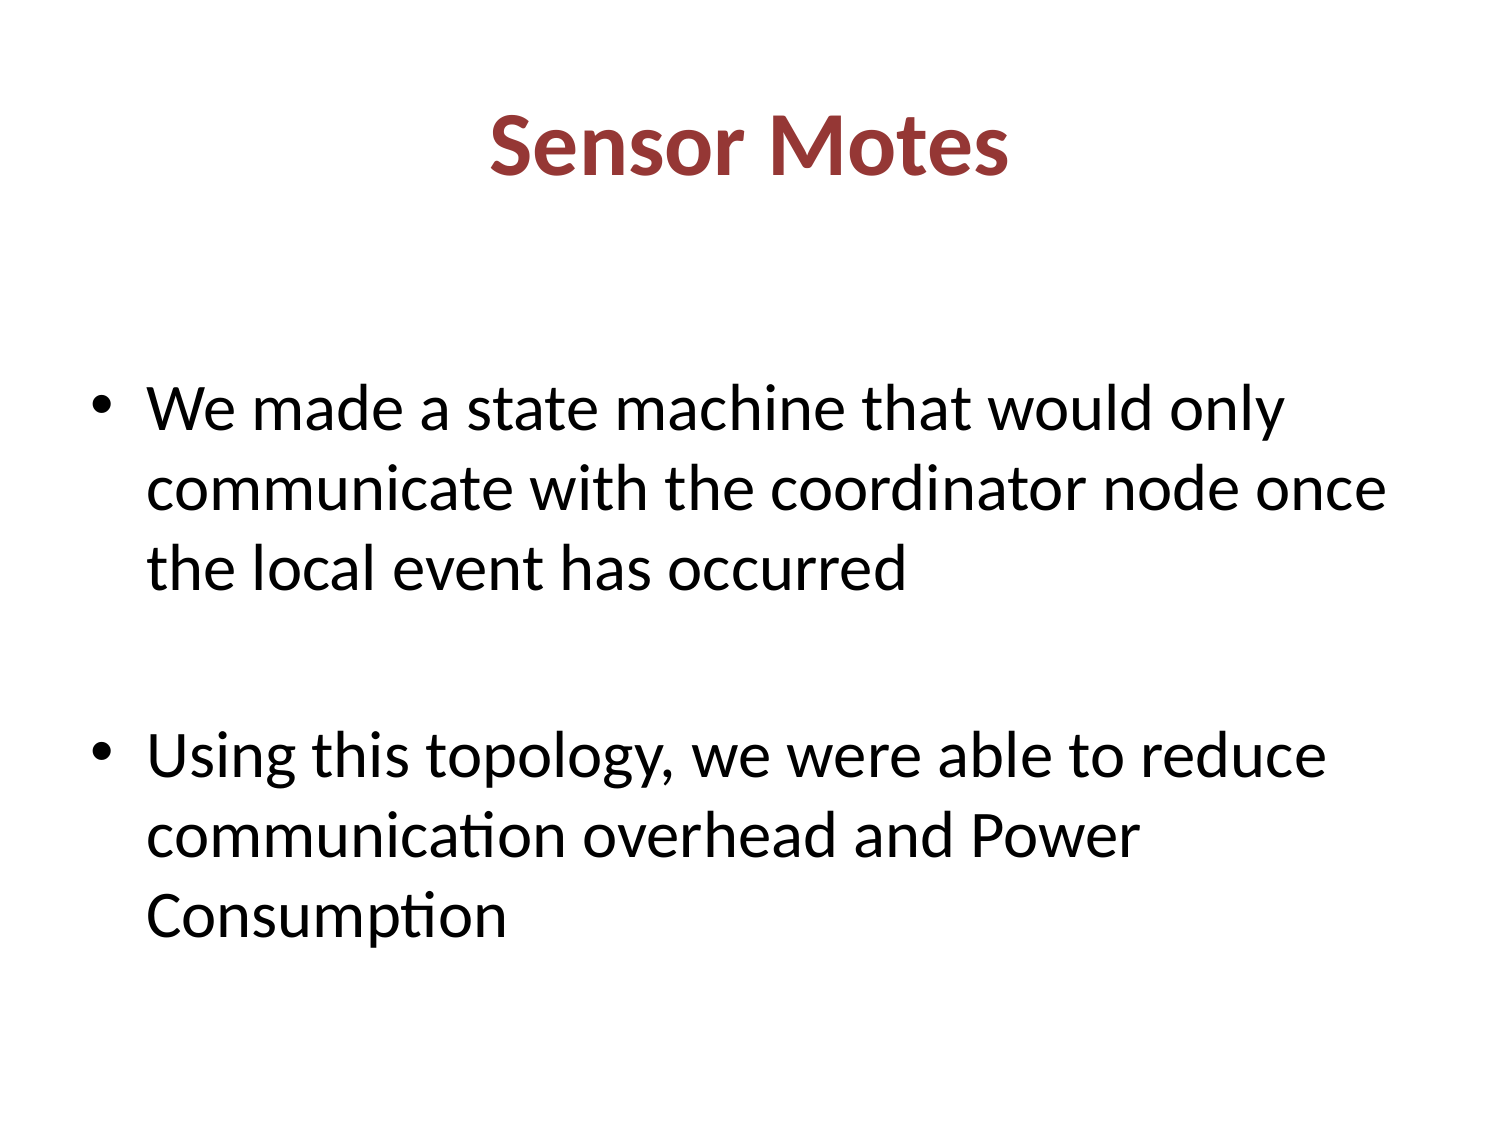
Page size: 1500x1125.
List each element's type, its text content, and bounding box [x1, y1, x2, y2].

title Sensor Motes [75, 45, 1425, 233]
list We made a state machine that would only communicate with the coordinator node once the local event has occurred Using this topology, we were able to reduce communication overhead and Power Consumption [75, 262, 1425, 1005]
